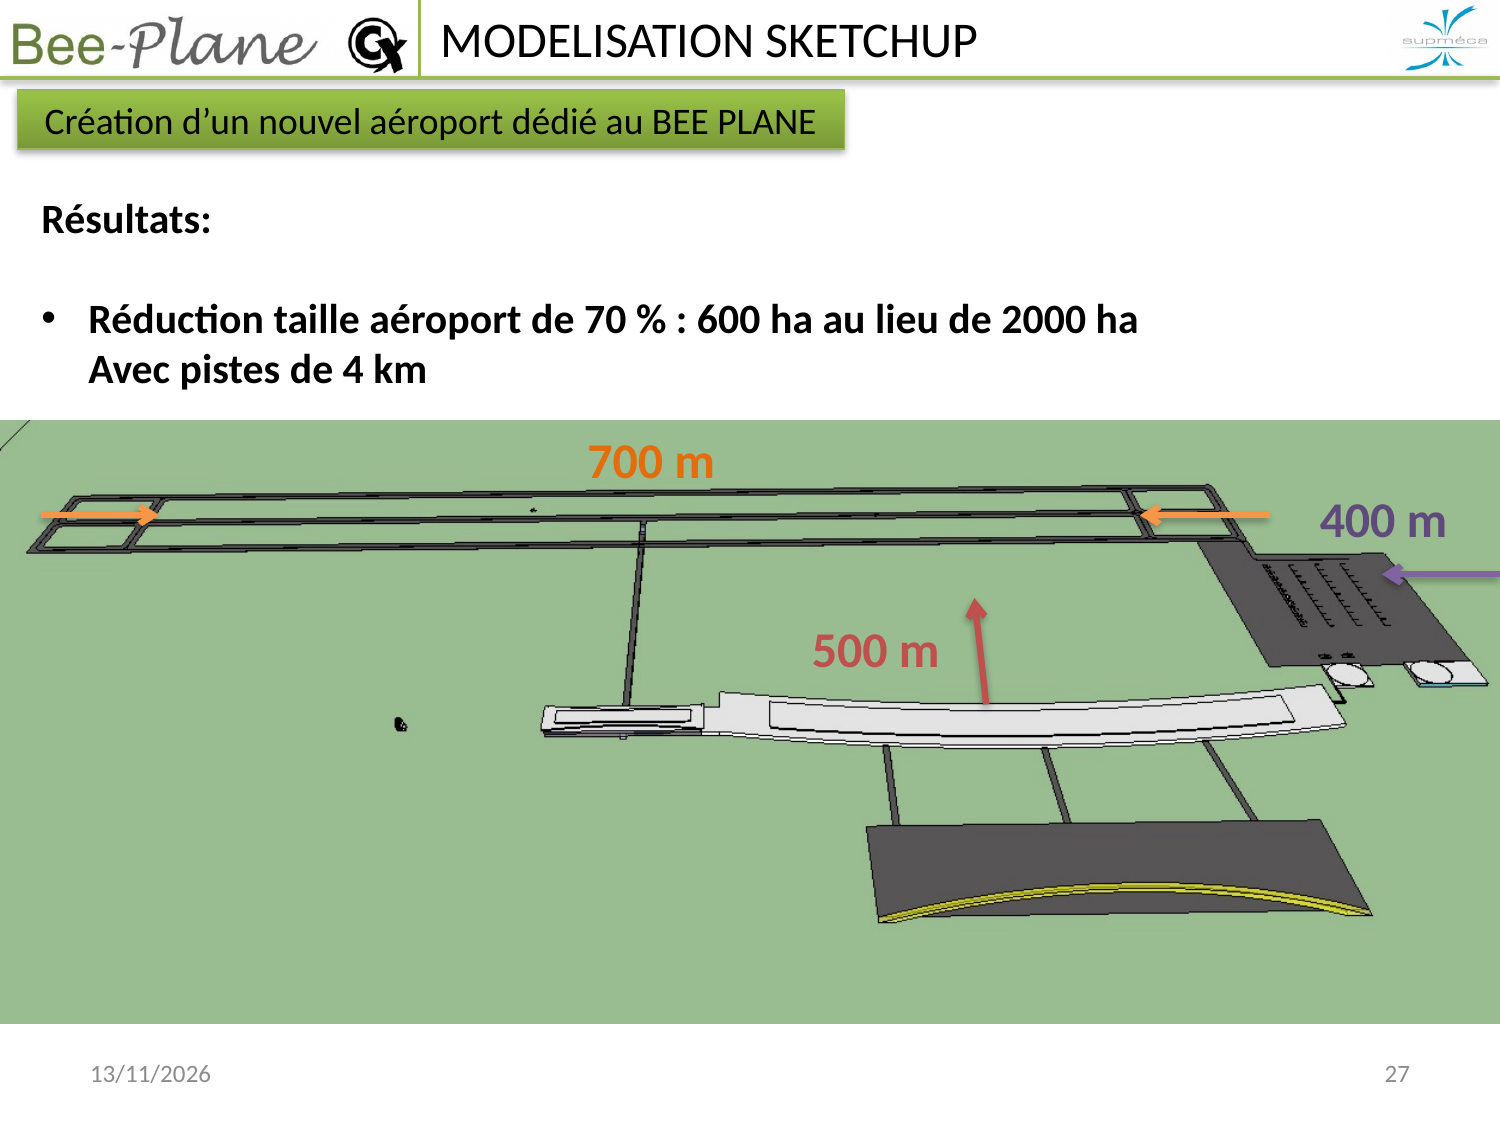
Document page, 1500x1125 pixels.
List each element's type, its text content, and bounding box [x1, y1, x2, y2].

picture [5, 11, 414, 77]
text_box Création d’un nouvel aéroport dédié au BEE PLANE [17, 89, 845, 150]
text_box Résultats: Réduction taille aéroport de 70 % : 600 ha au lieu de 2000 ha Avec pistes de 4 km [26, 184, 1424, 419]
slide_number 27 [1074, 1042, 1425, 1103]
picture [1387, 0, 1500, 75]
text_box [974, 597, 987, 705]
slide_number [75, 1042, 425, 1103]
text_box MODELISATION SKETCHUP [425, 0, 994, 75]
picture [0, 420, 1500, 1024]
